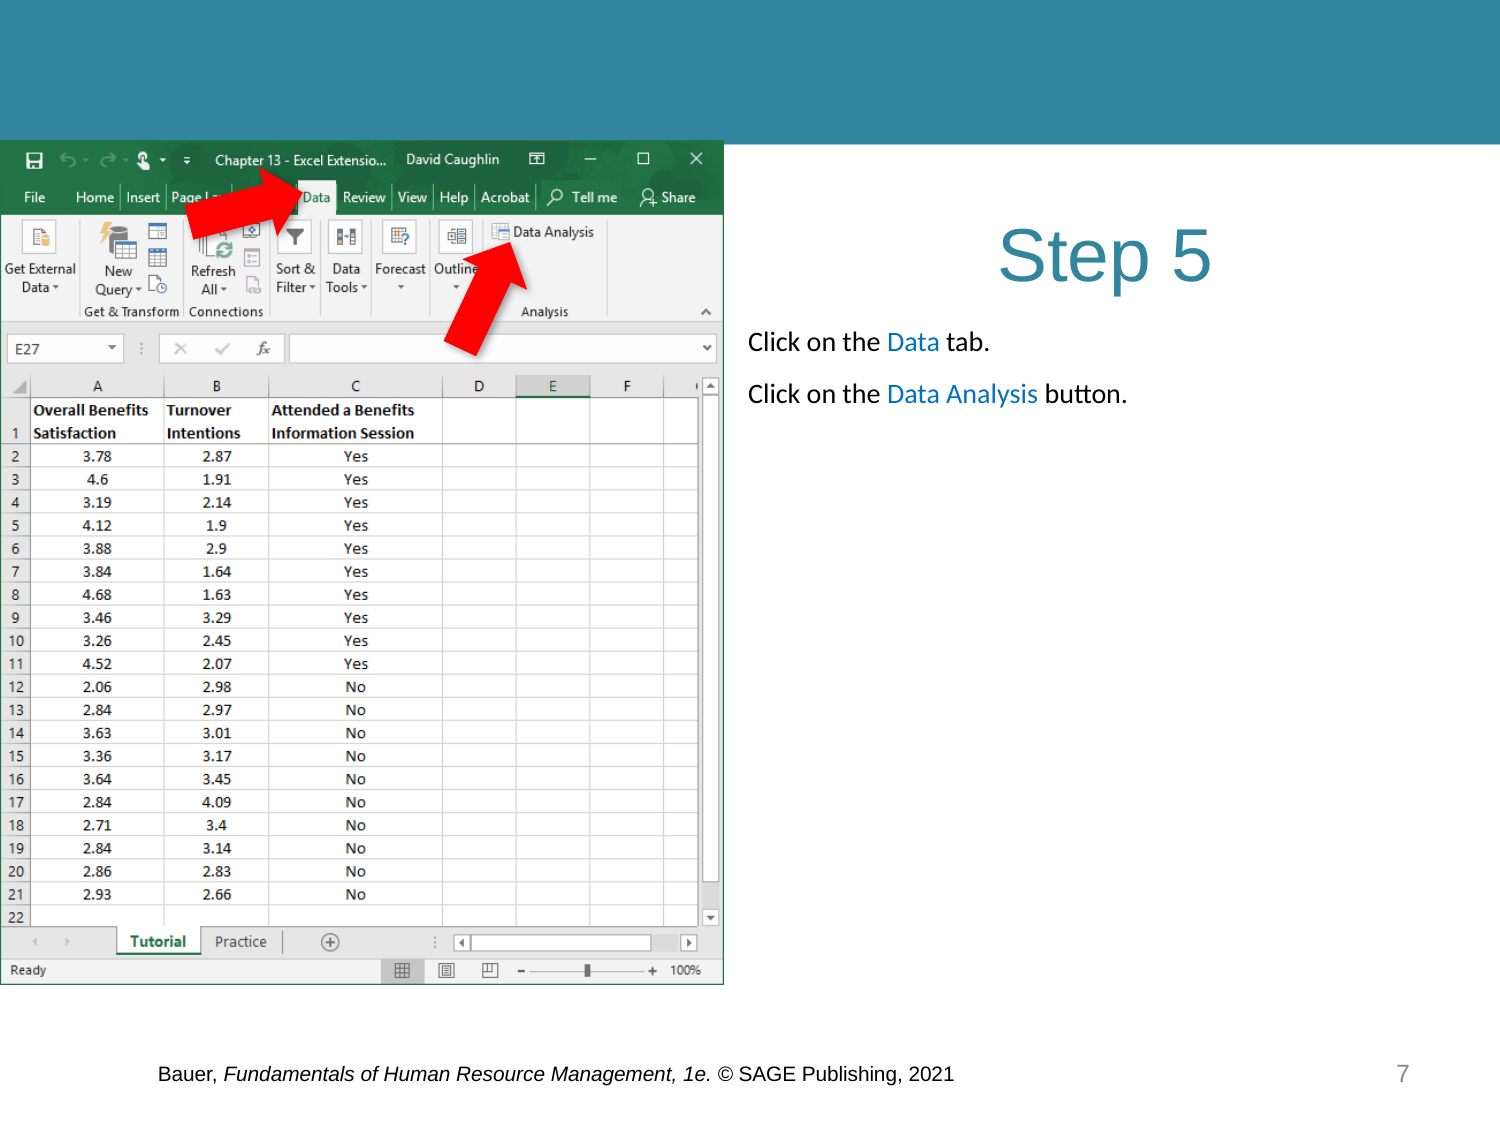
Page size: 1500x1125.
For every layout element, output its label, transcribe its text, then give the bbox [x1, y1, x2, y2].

footer Bauer, Fundamentals of Human Resource Management, 1e. © SAGE Publishing, 2021 [75, 1042, 1038, 1103]
picture [0, 0, 1500, 1125]
text_box Step 5 [976, 175, 1235, 339]
text_box Click on the Data tab. Click on the Data Analysis button. [733, 315, 1498, 417]
slide_number 7 [1074, 1042, 1425, 1103]
